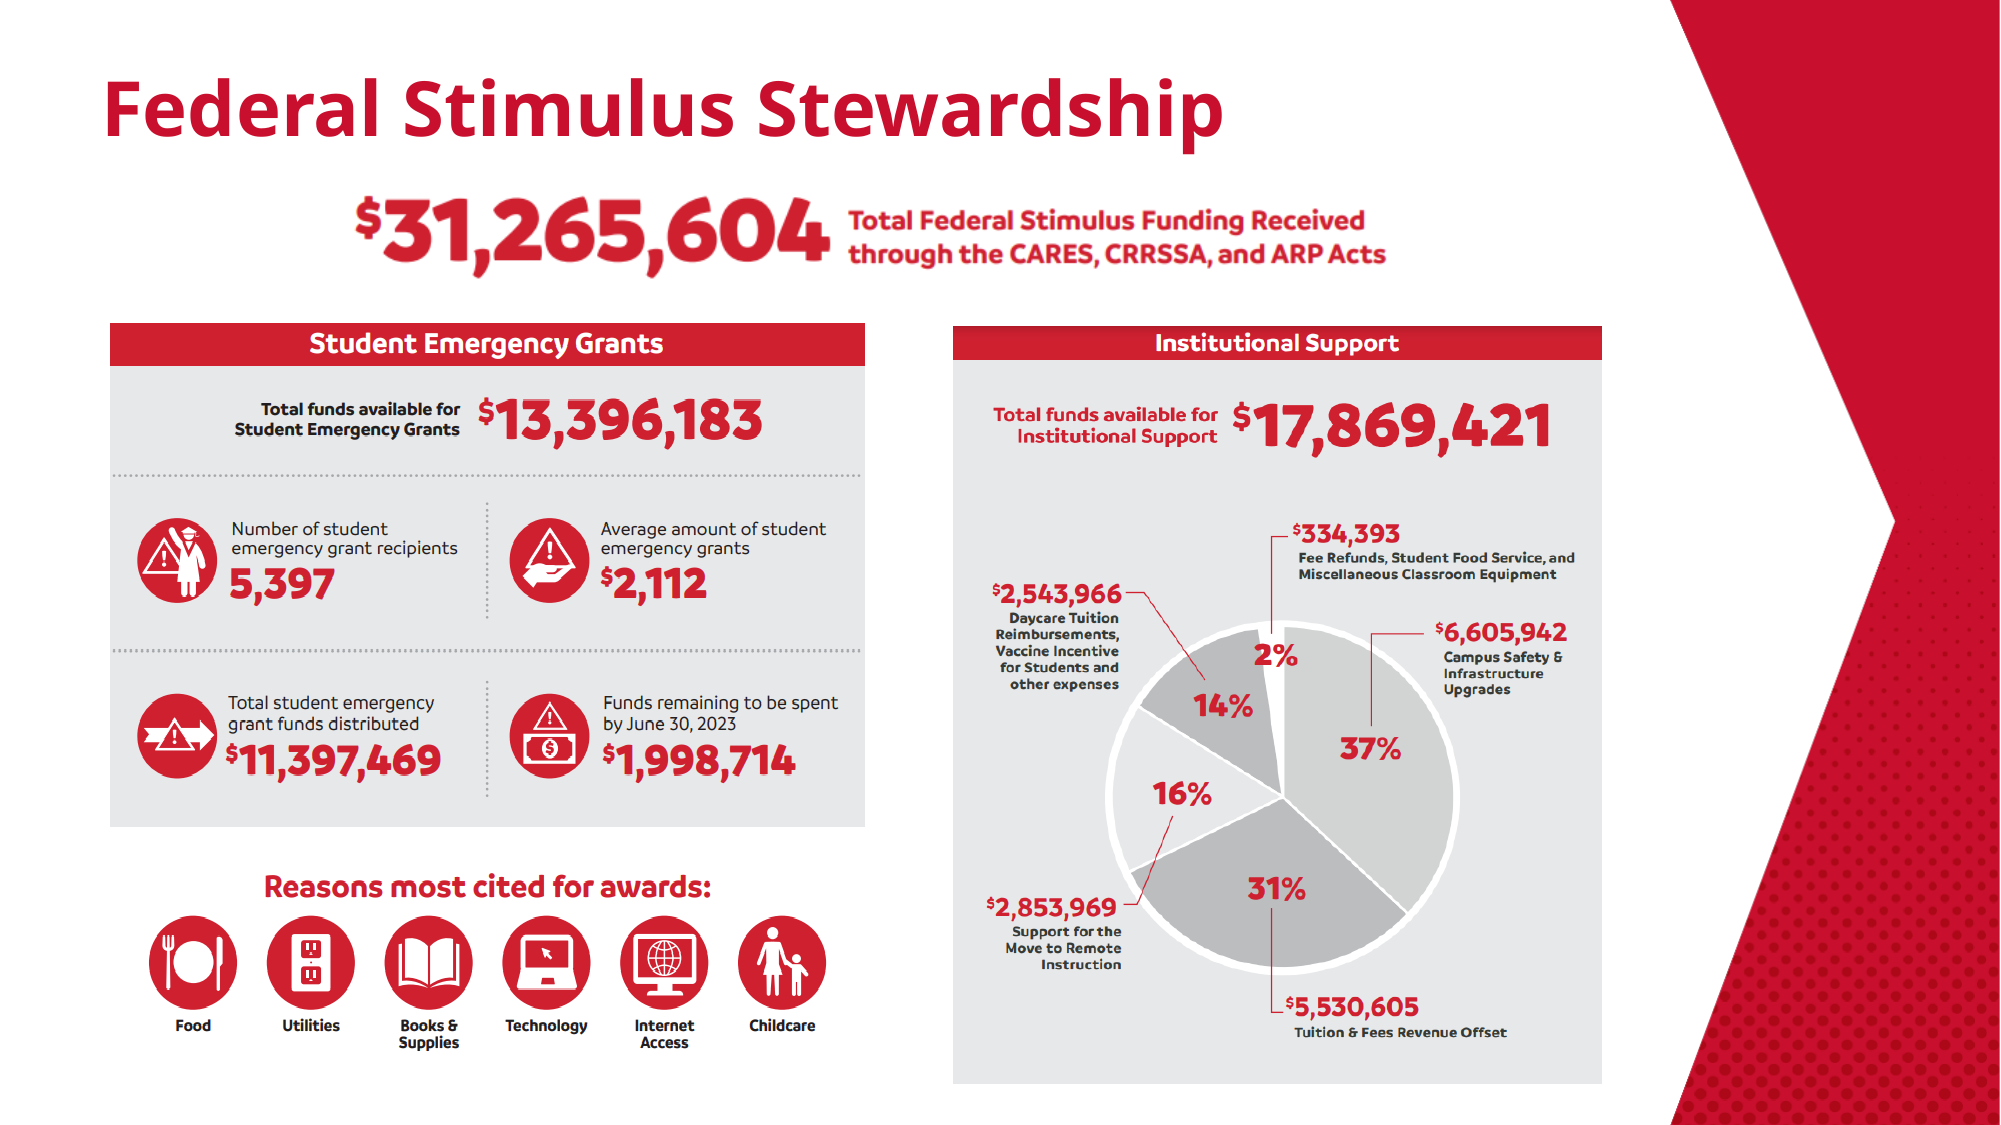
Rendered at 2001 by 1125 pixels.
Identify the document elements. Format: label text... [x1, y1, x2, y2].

list Federal Stimulus Stewardship [86, 54, 1395, 164]
picture [953, 326, 1602, 1084]
picture [1610, 0, 2000, 1125]
picture [89, 311, 878, 1102]
picture [341, 164, 1414, 301]
